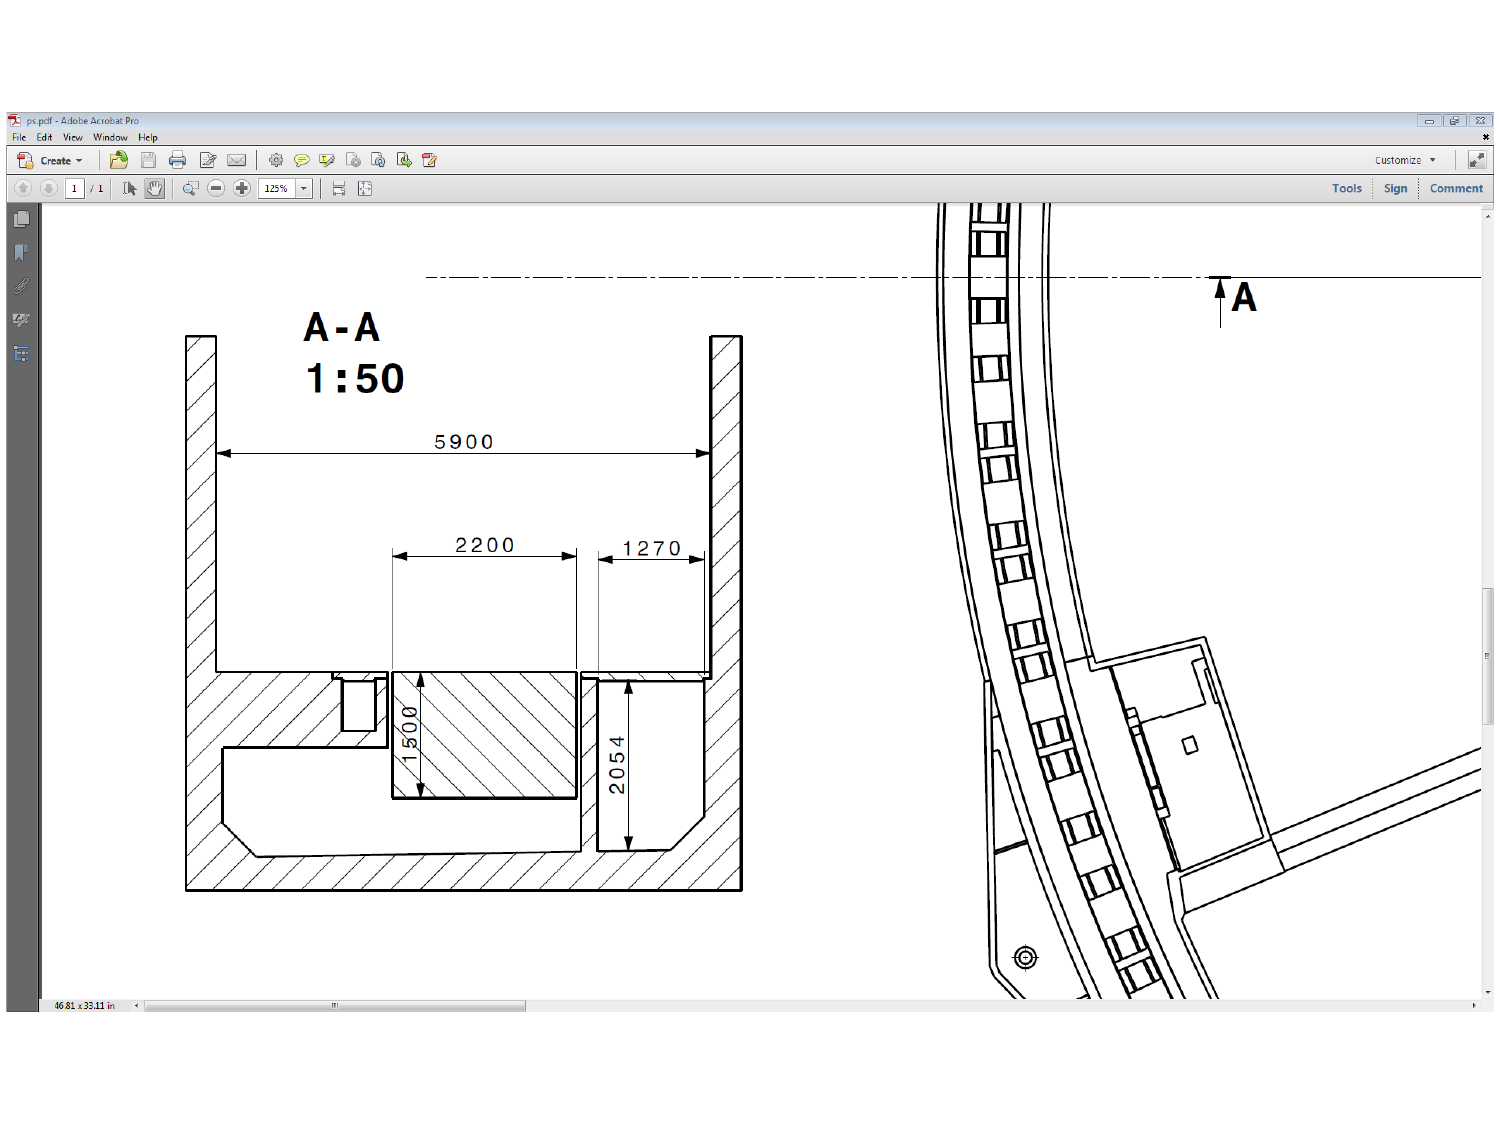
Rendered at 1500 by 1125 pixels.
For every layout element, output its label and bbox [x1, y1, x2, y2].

picture [0, 106, 1500, 1019]
